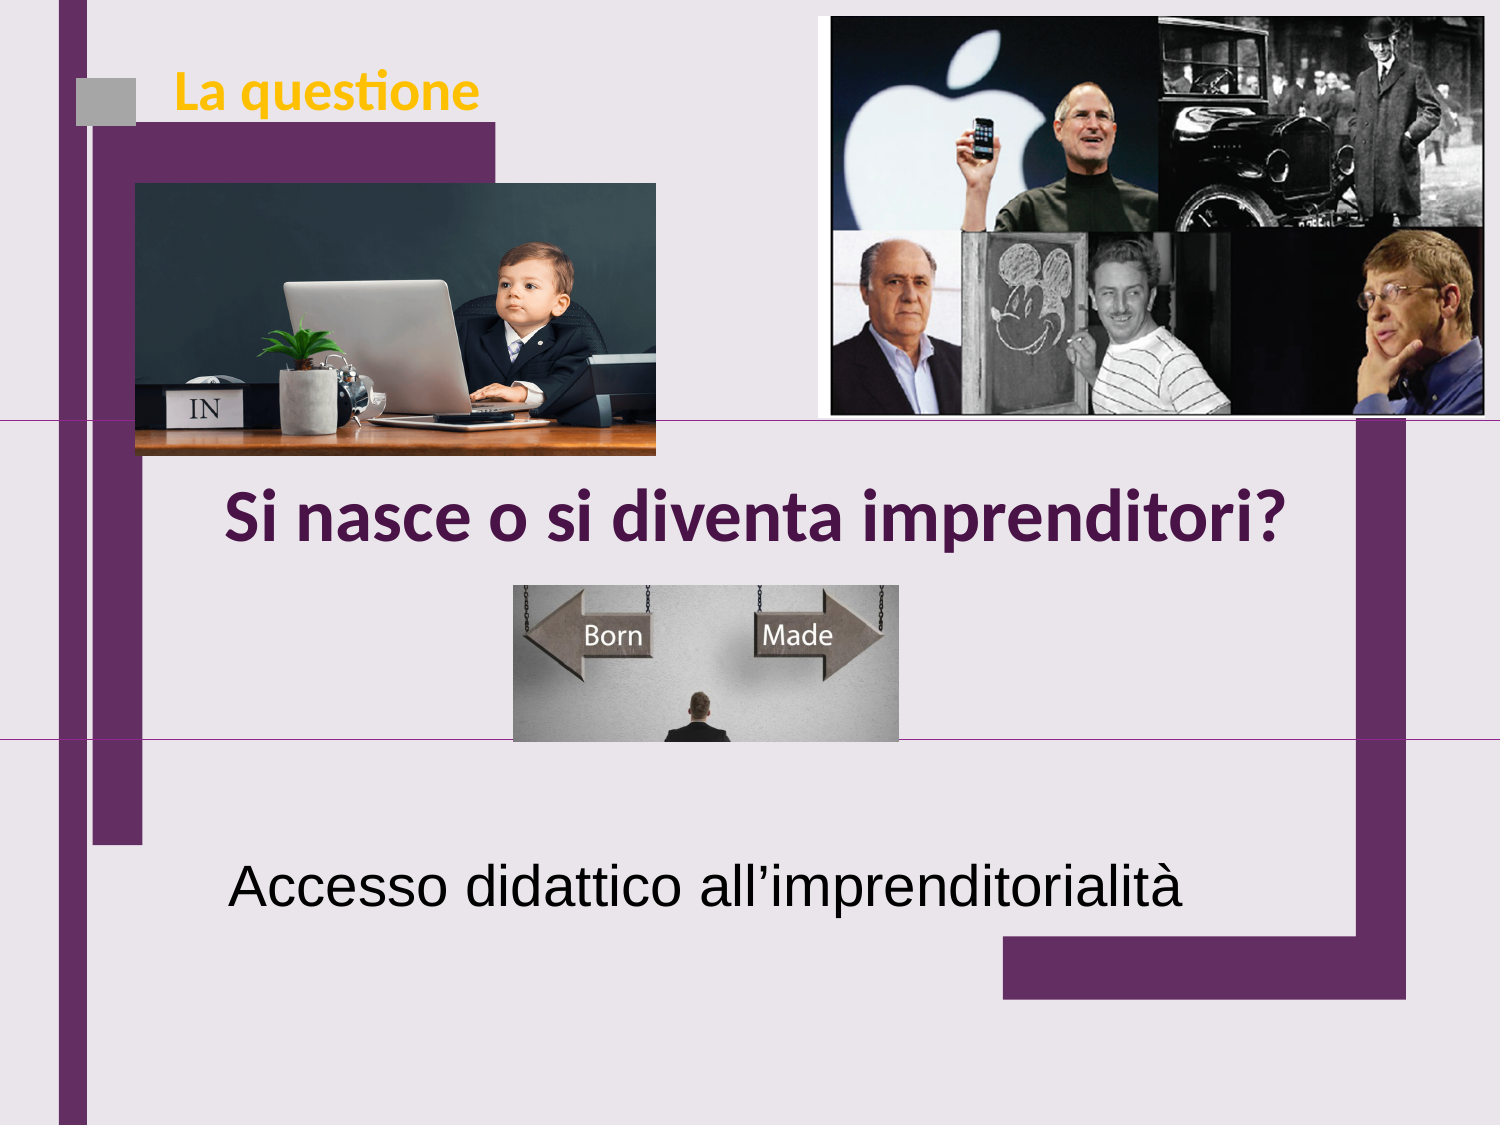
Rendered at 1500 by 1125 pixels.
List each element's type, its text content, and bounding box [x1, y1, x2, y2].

picture [76, 78, 136, 126]
text_box La questione [159, 44, 691, 130]
picture [513, 585, 899, 742]
text_box Accesso didattico all’imprenditorialità [91, 840, 1321, 926]
text_box Si nasce o si diventa imprenditori? [210, 458, 1327, 564]
picture [135, 183, 656, 456]
picture [818, 16, 1485, 418]
